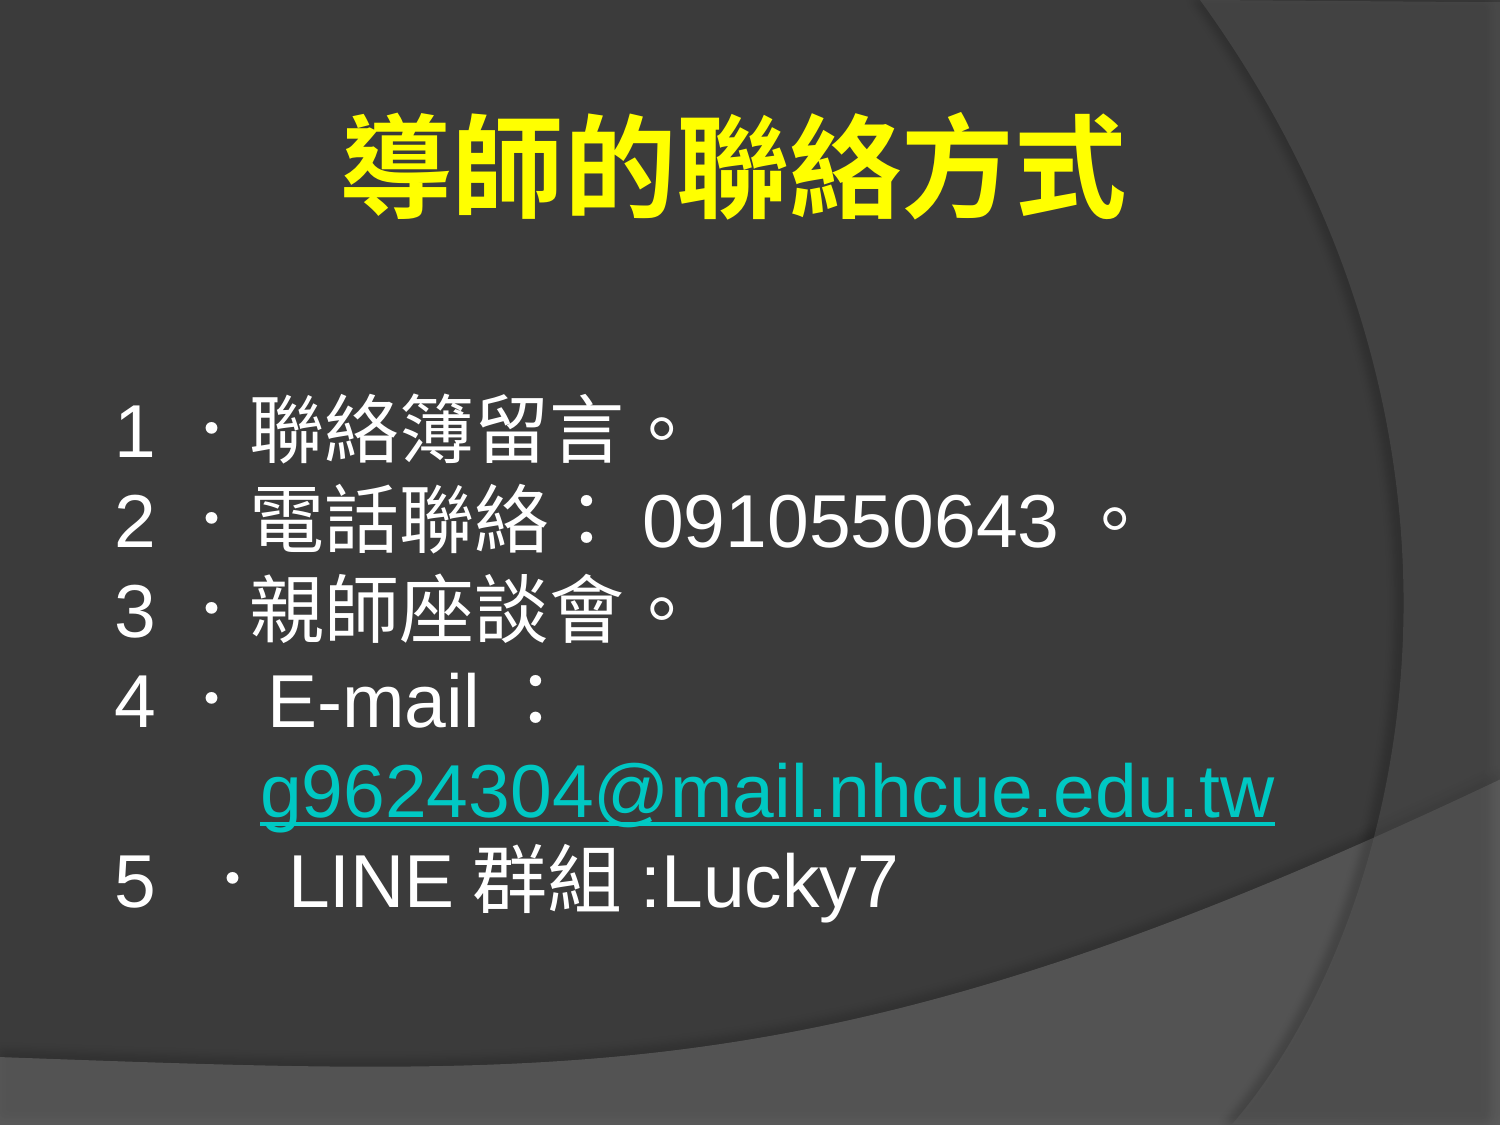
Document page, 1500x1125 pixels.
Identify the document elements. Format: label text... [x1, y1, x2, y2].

text_box 導師的聯絡方式 [324, 89, 1164, 240]
text_box 1．聯絡簿留言。 2．電話聯絡：0910550643。 3．親師座談會。 4．E-mail： g9624304@mail.nhcue.edu.tw 5 ．LINE群組:Lucky7 [99, 374, 1375, 1020]
